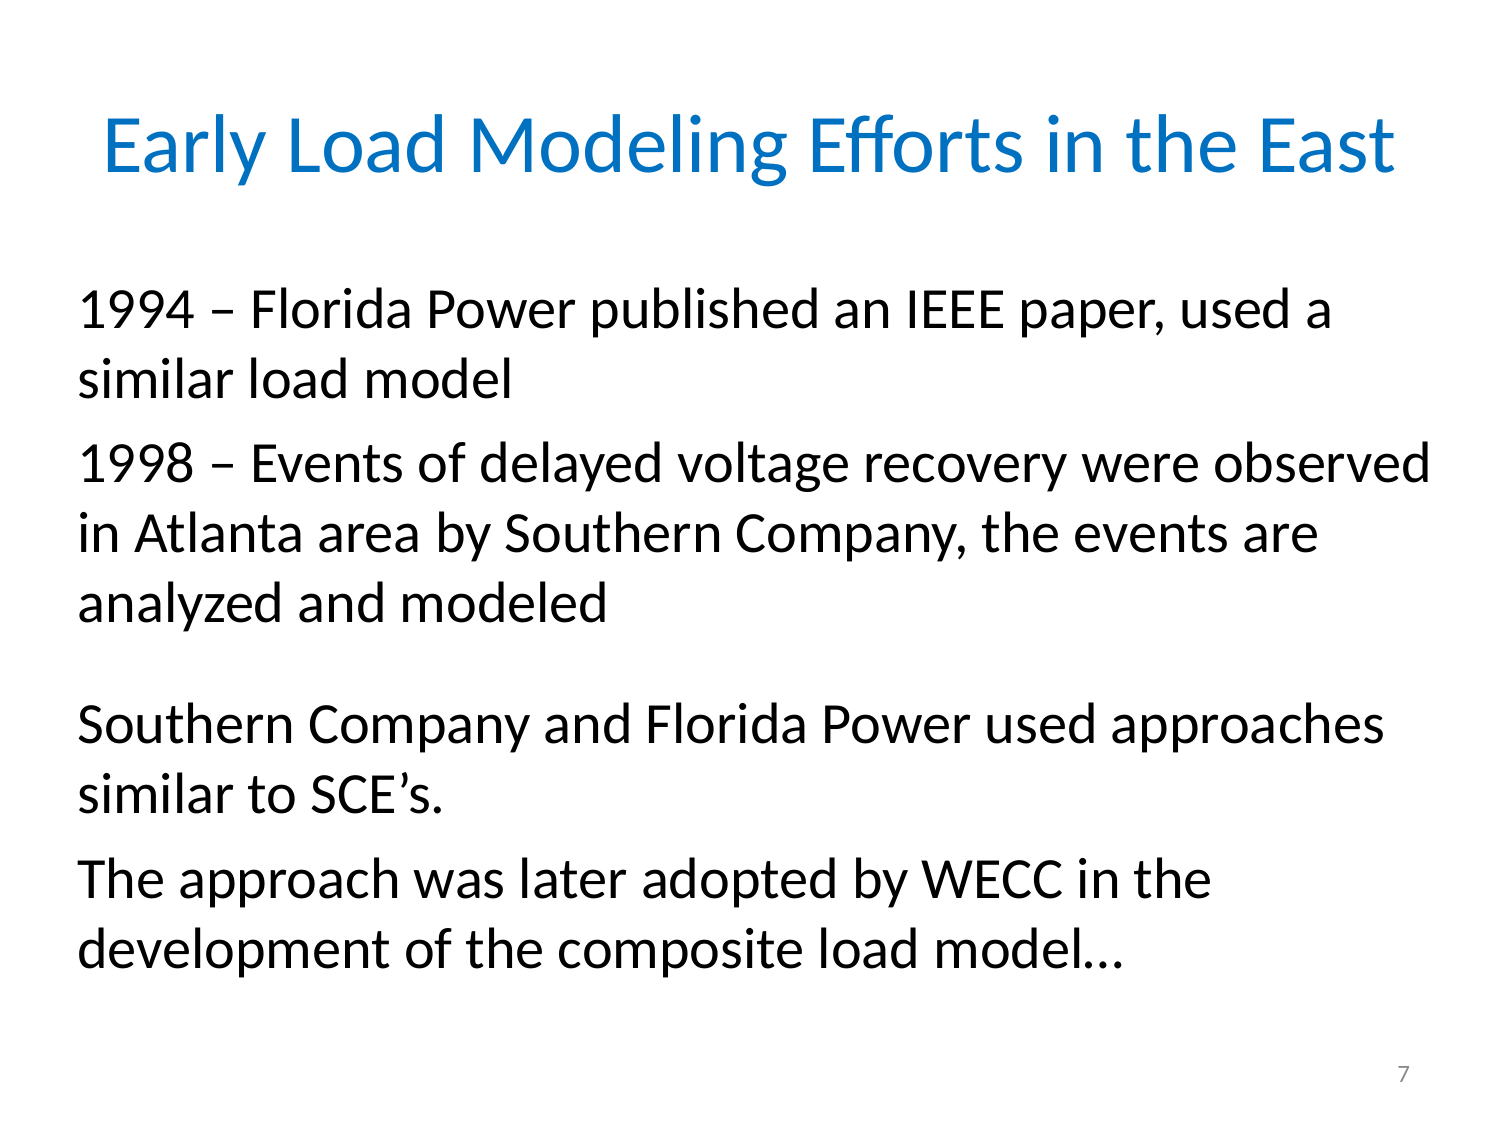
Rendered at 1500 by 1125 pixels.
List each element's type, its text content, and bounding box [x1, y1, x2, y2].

list 1994 – Florida Power published an IEEE paper, used a similar load model 1998 – Events of delayed voltage recovery were observed in Atlanta area by Southern Company, the events are analyzed and modeled Southern Company and Florida Power used approaches similar to SCE’s. The approach was later adopted by WECC in the development of the composite load model… [62, 262, 1450, 1050]
title Early Load Modeling Efforts in the East [75, 45, 1425, 233]
slide_number 7 [1074, 1042, 1425, 1103]
